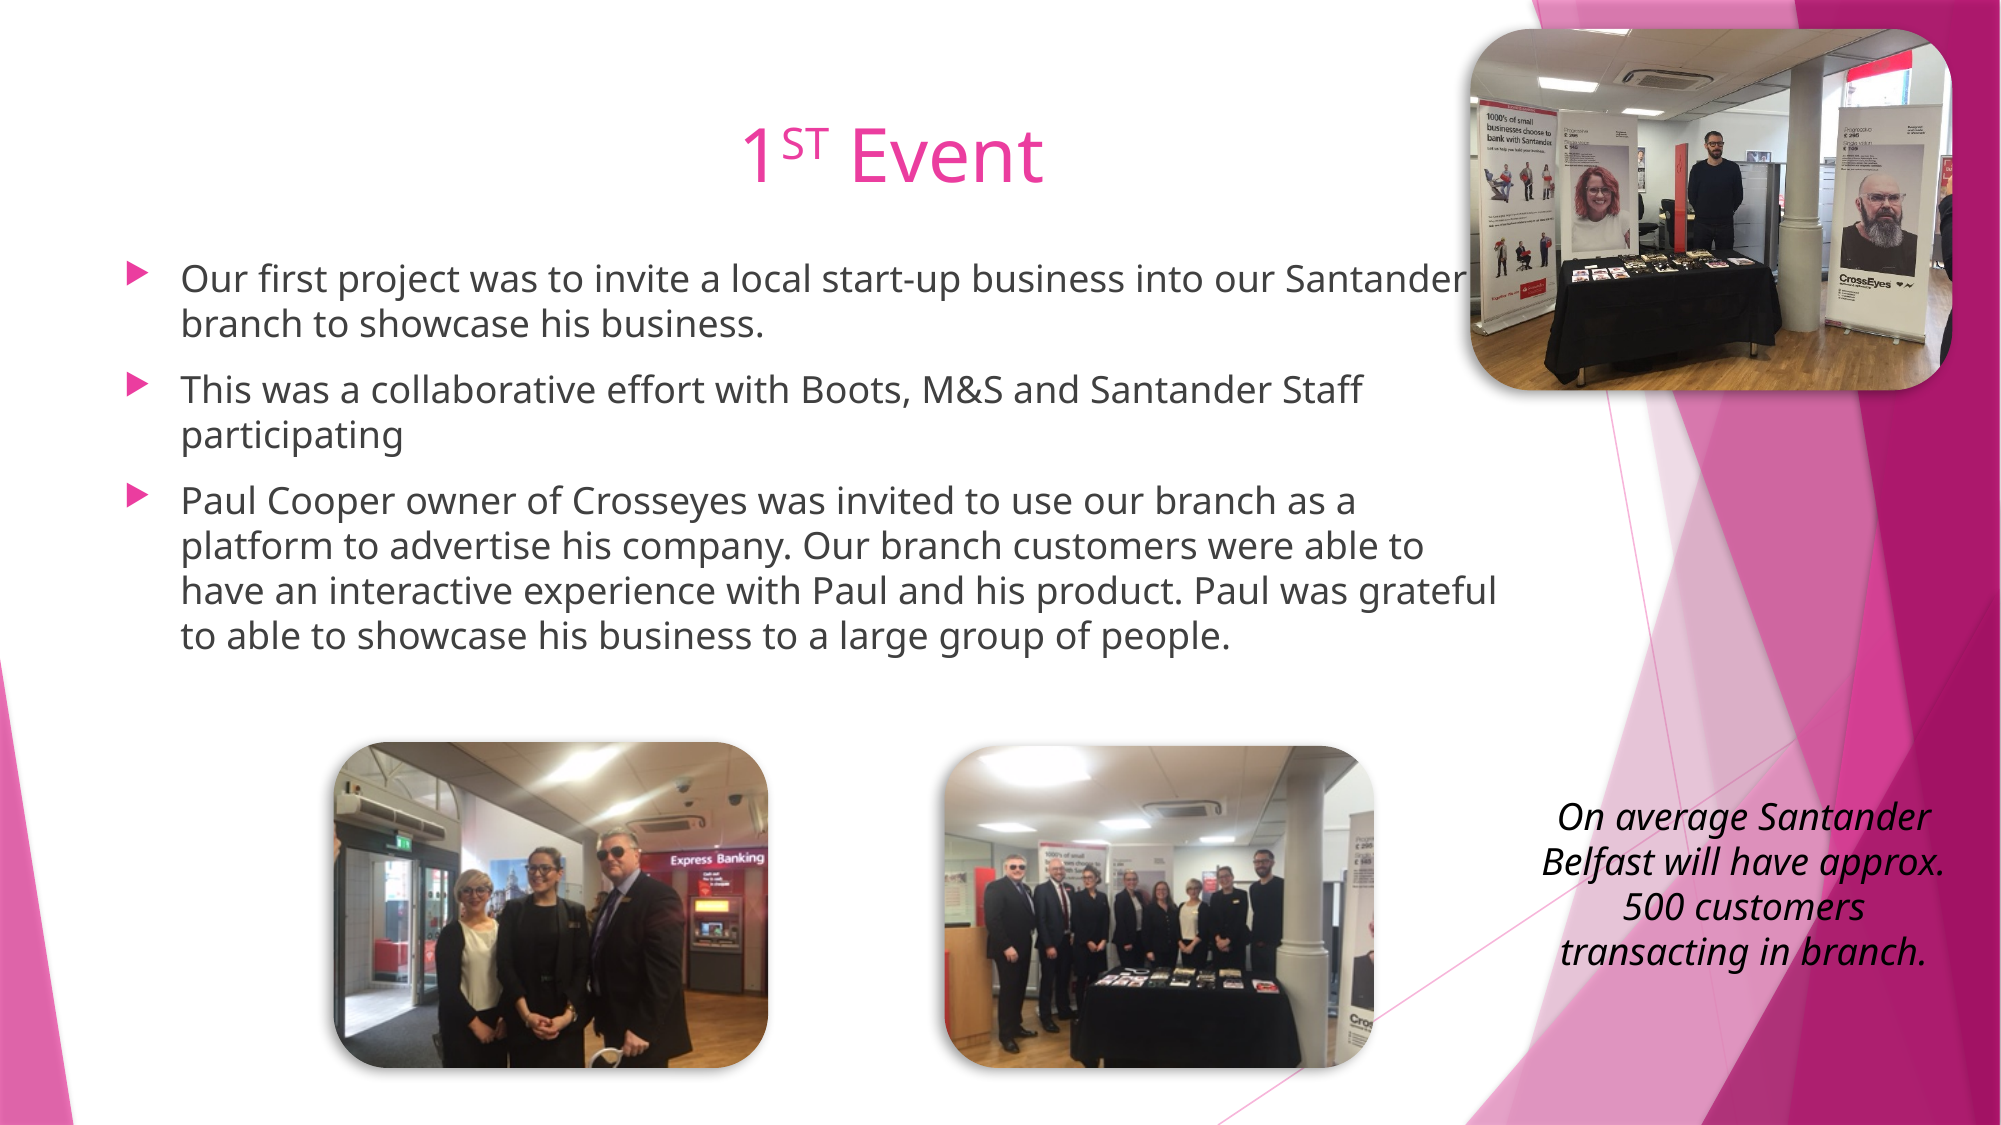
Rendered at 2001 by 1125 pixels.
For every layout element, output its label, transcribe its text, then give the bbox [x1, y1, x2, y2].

text_box On average Santander Belfast will have approx. 500 customers transacting in branch. [1521, 785, 1967, 981]
picture [943, 745, 1375, 1069]
list Our first project was to invite a local start-up business into our Santander branch to showcase his business. This was a collaborative effort with Boots, M&S and Santander Staff participating Paul Cooper owner of Crosseyes was invited to use our branch as a platform to advertise his company. Our branch customers were able to have an interactive experience with Paul and his product. Paul was grateful to able to showcase his business to a large group of people. [109, 247, 1520, 885]
picture [332, 741, 769, 1069]
picture [1469, 28, 1953, 391]
title 1ST Event [111, 99, 1456, 247]
